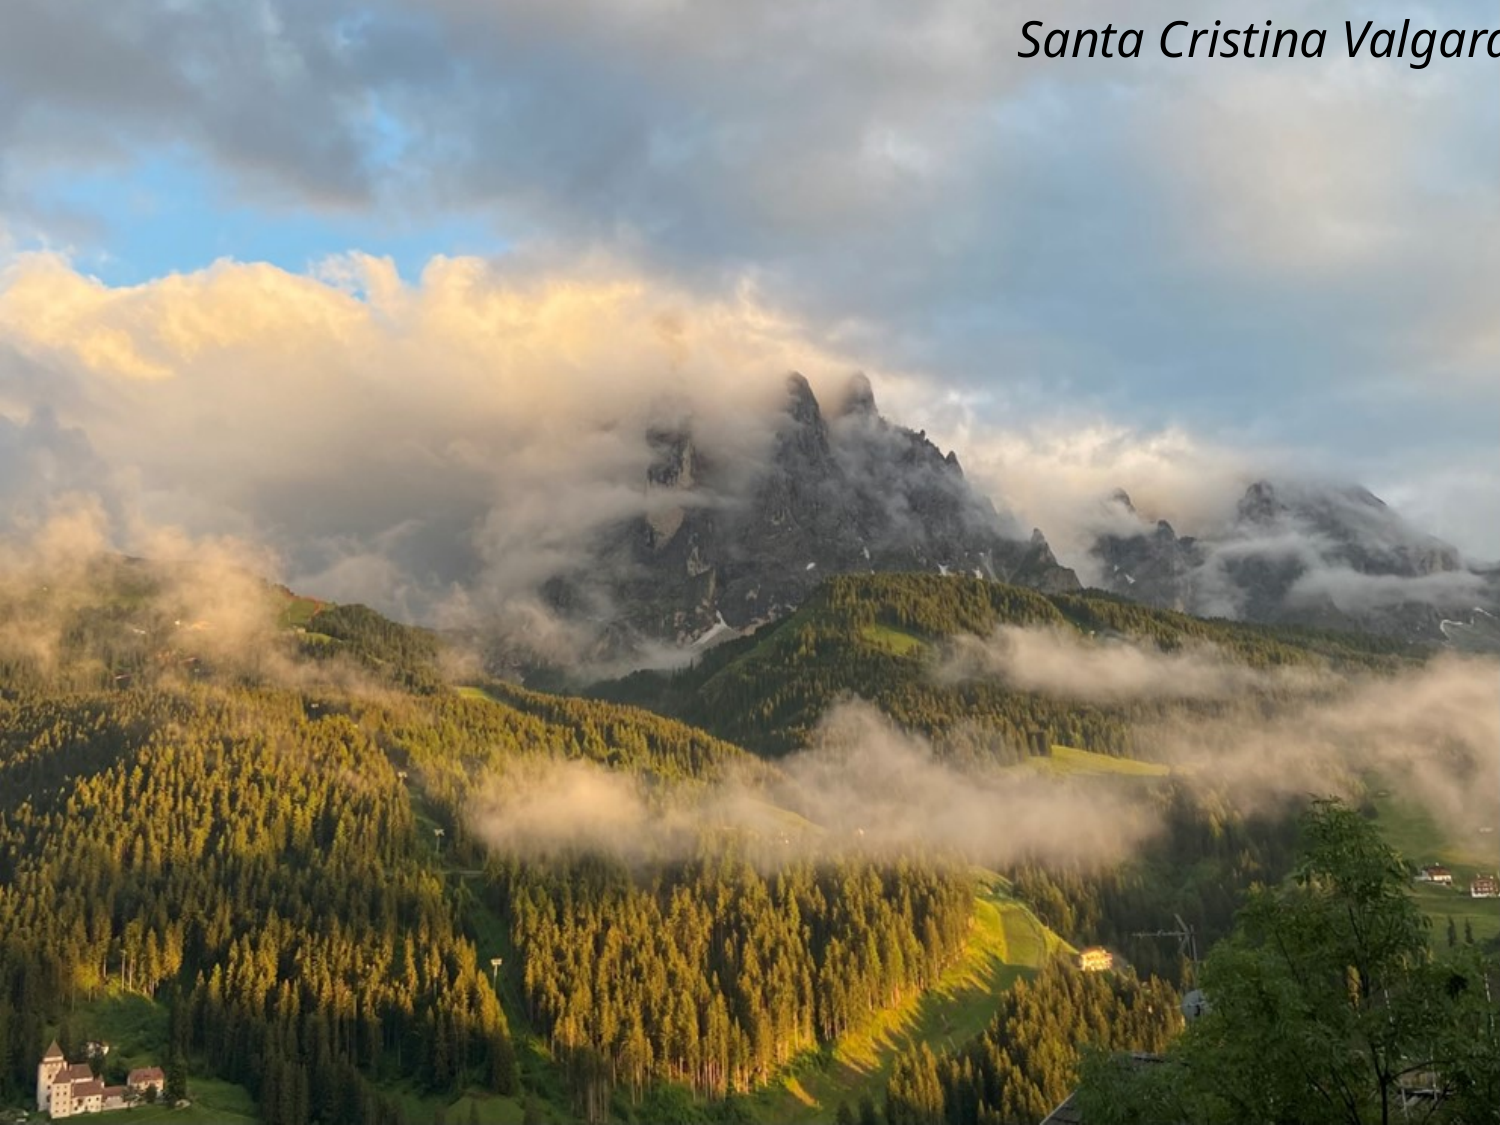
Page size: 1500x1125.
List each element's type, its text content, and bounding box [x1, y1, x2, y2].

text_box Santa Cristina Valgardena [999, 0, 1500, 75]
picture [0, 0, 1500, 1125]
